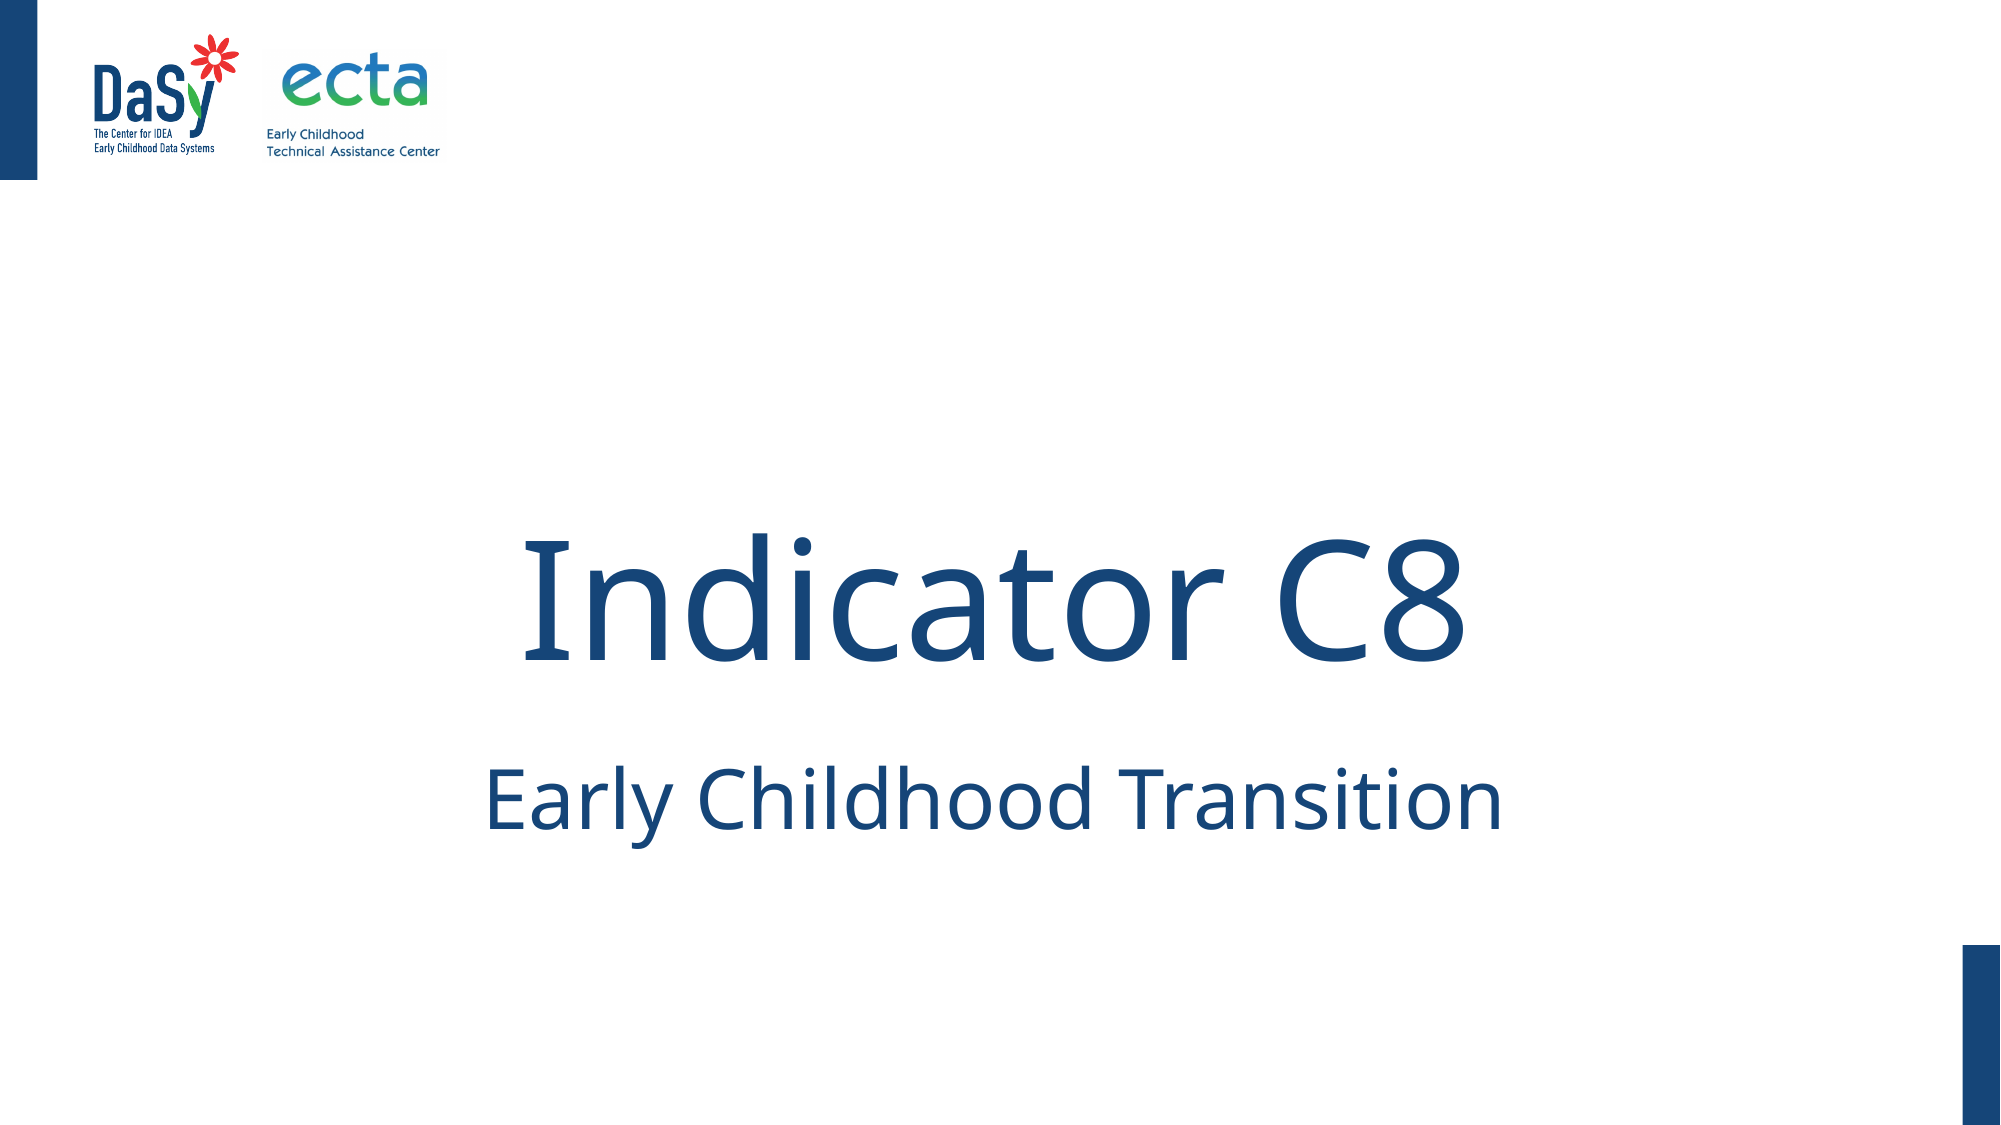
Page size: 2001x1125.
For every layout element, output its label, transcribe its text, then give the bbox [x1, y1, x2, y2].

picture [262, 49, 447, 163]
title Indicator C8 [81, 169, 1912, 704]
subtitle Early Childhood Transition [79, 749, 1910, 1036]
picture [94, 34, 239, 155]
